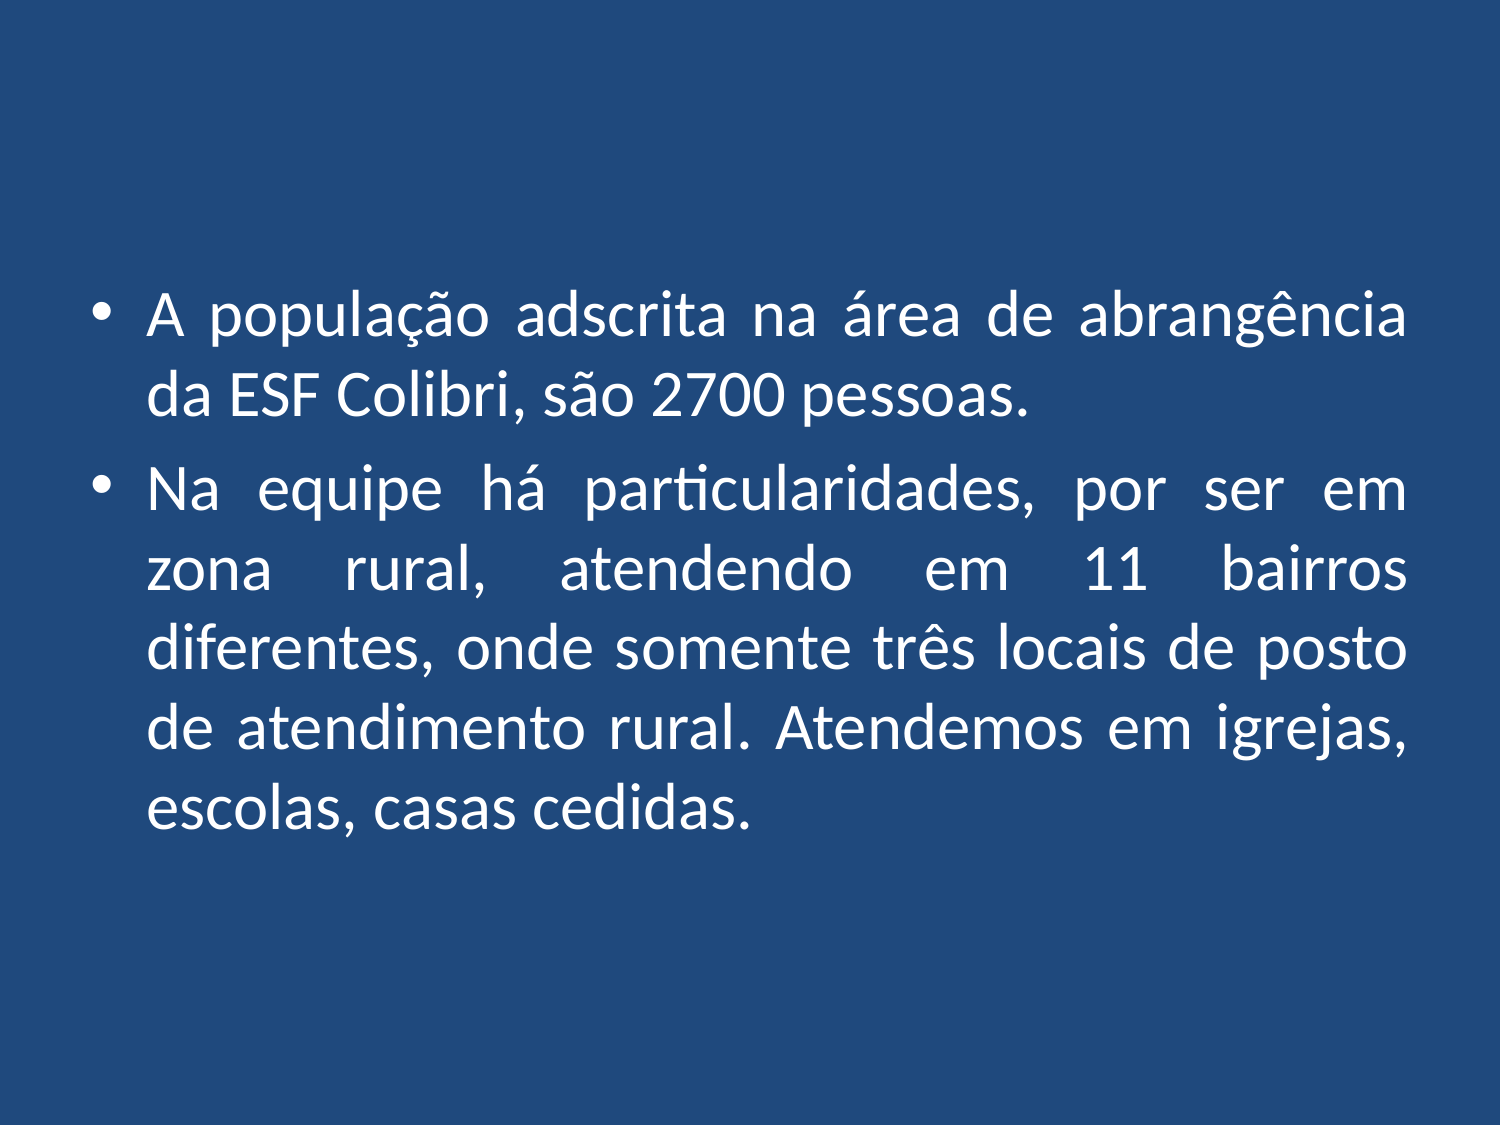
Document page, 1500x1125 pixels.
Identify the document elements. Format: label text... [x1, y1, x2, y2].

list A população adscrita na área de abrangência da ESF Colibri, são 2700 pessoas. Na equipe há particularidades, por ser em zona rural, atendendo em 11 bairros diferentes, onde somente três locais de posto de atendimento rural. Atendemos em igrejas, escolas, casas cedidas. [75, 262, 1425, 1005]
